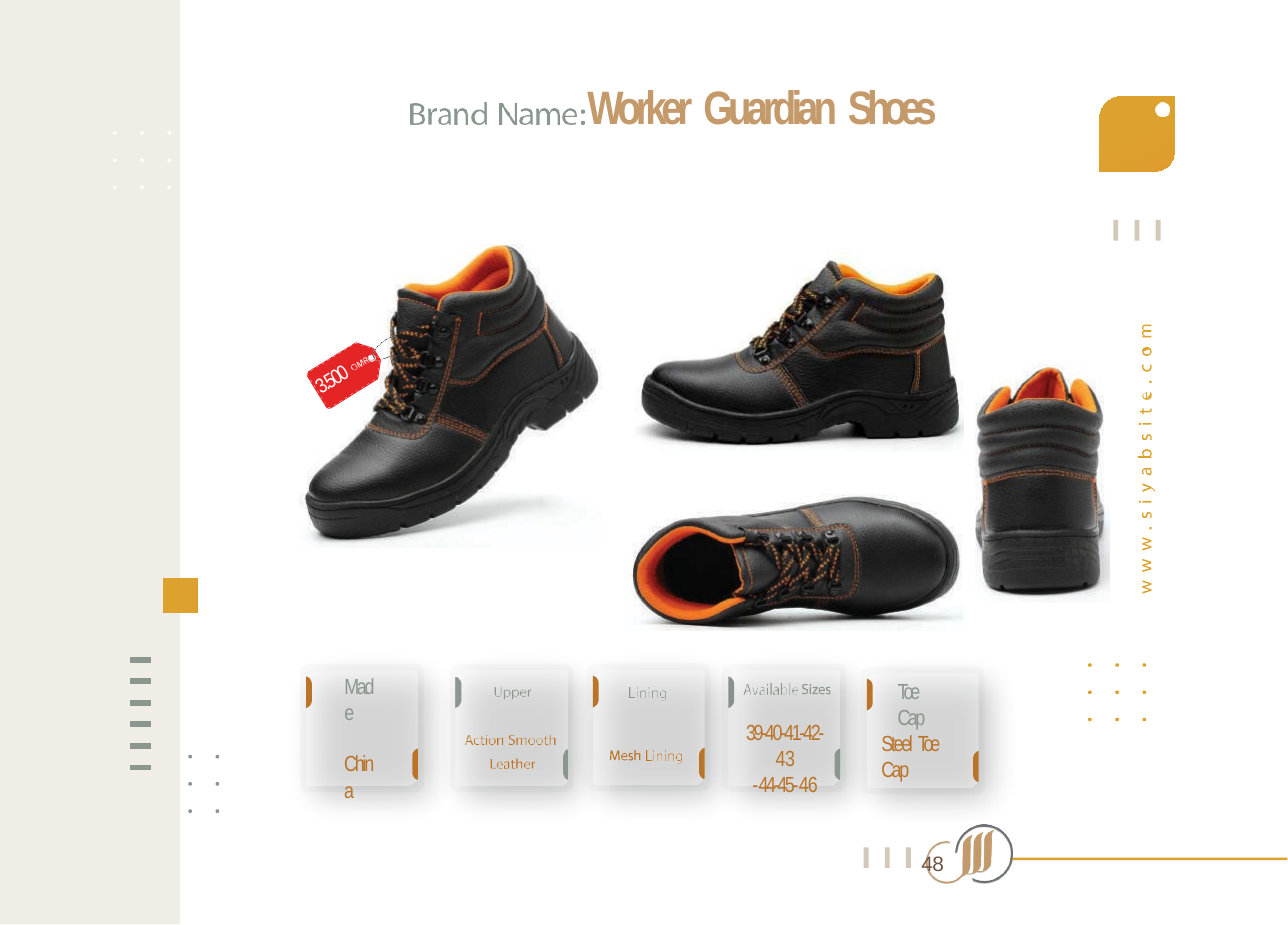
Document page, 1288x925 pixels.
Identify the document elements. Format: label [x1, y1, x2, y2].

text_box [1142, 483, 1156, 492]
text_box [1139, 408, 1152, 414]
picture [624, 494, 964, 632]
text_box [1142, 434, 1152, 441]
title [152, 25, 1042, 233]
text_box [410, 101, 487, 126]
text_box [1099, 96, 1175, 173]
picture [634, 252, 964, 453]
text_box [1142, 324, 1152, 338]
text_box [272, 635, 1033, 842]
text_box [1142, 537, 1152, 551]
text_box [0, 0, 181, 925]
text_box [1142, 391, 1152, 400]
text_box [1138, 449, 1152, 458]
text_box [1113, 219, 1119, 241]
text_box [1142, 347, 1152, 356]
picture [299, 243, 602, 548]
text_box [884, 847, 890, 868]
text_box [1013, 857, 1288, 861]
text_box [1142, 467, 1152, 476]
picture [162, 577, 198, 613]
picture [975, 363, 1111, 604]
text_box [1142, 364, 1152, 372]
text_box [1134, 219, 1140, 241]
text_box [1142, 512, 1152, 519]
text_box [306, 334, 397, 410]
text_box [499, 103, 586, 126]
text_box [863, 847, 869, 868]
picture [925, 842, 1013, 884]
text_box [1142, 580, 1152, 594]
text_box [1142, 558, 1152, 573]
slide_number [915, 850, 953, 925]
text_box [1155, 219, 1161, 241]
text_box [905, 847, 911, 868]
